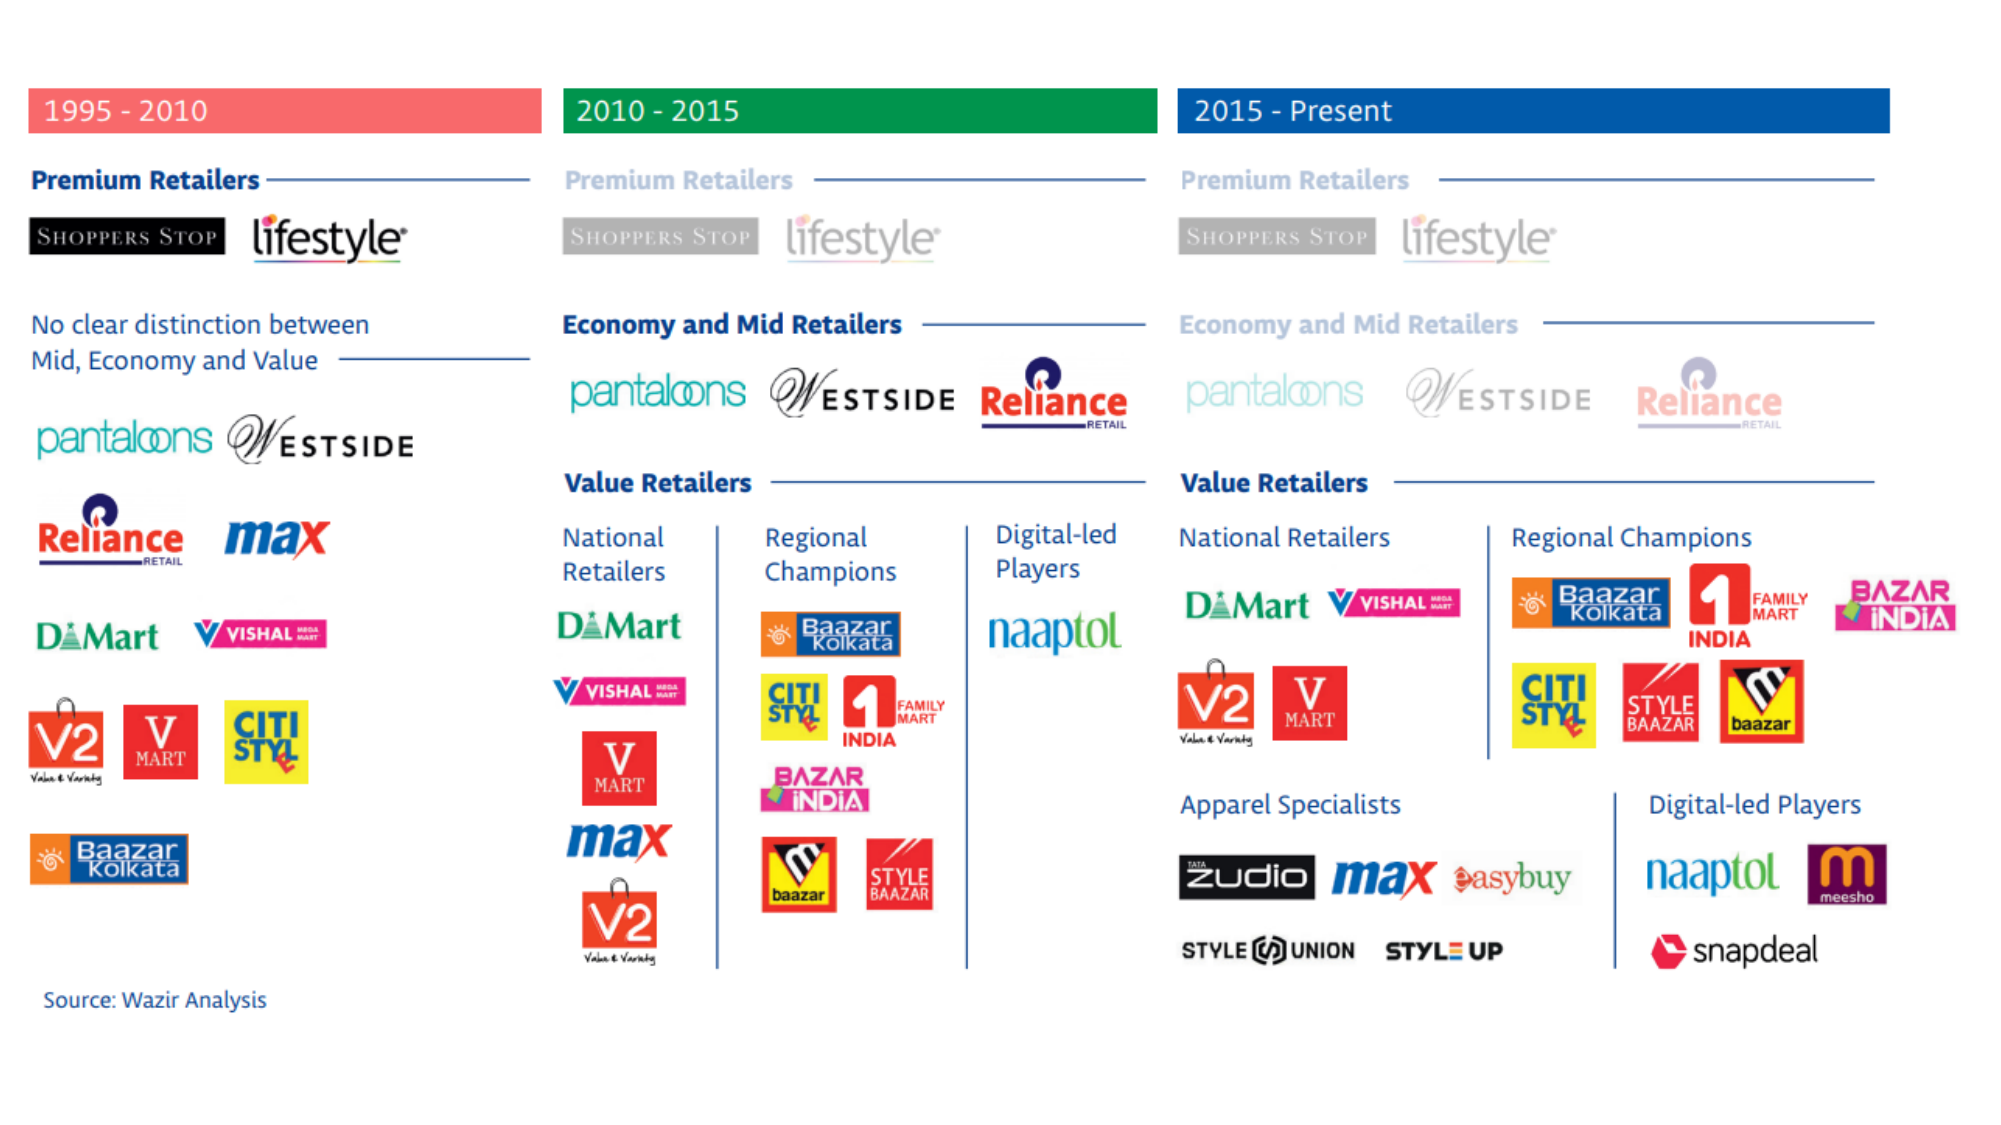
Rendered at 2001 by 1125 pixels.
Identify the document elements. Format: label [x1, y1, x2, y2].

picture [20, 72, 1982, 1054]
